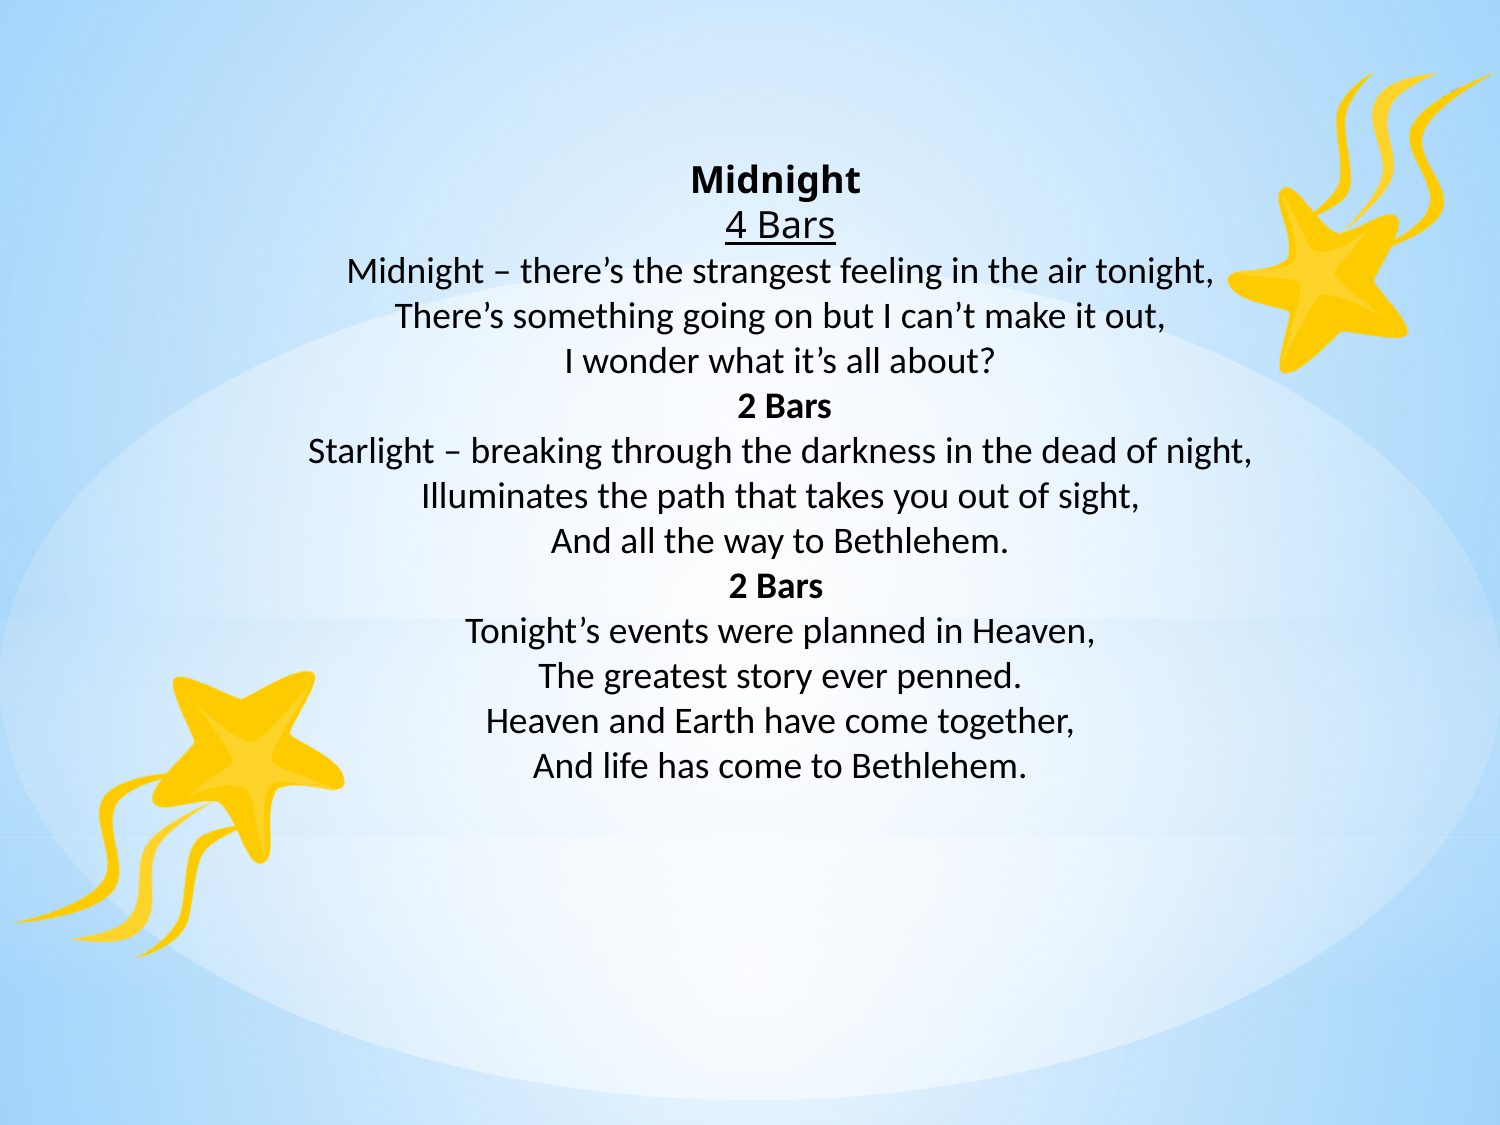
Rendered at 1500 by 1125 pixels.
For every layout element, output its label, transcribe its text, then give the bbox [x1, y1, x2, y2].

picture [1173, 23, 1500, 396]
text_box Midnight 4 Bars Midnight – there’s the strangest feeling in the air tonight, There’s something going on but I can’t make it out, I wonder what it’s all about? 2 Bars Starlight – breaking through the darkness in the dead of night, Illuminates the path that takes you out of sight, And all the way to Bethlehem. 2 Bars Tonight’s events were planned in Heaven, The greatest story ever penned. Heaven and Earth have come together, And life has come to Bethlehem. [265, 148, 1296, 854]
picture [0, 647, 371, 982]
text_box [112, 586, 1125, 646]
